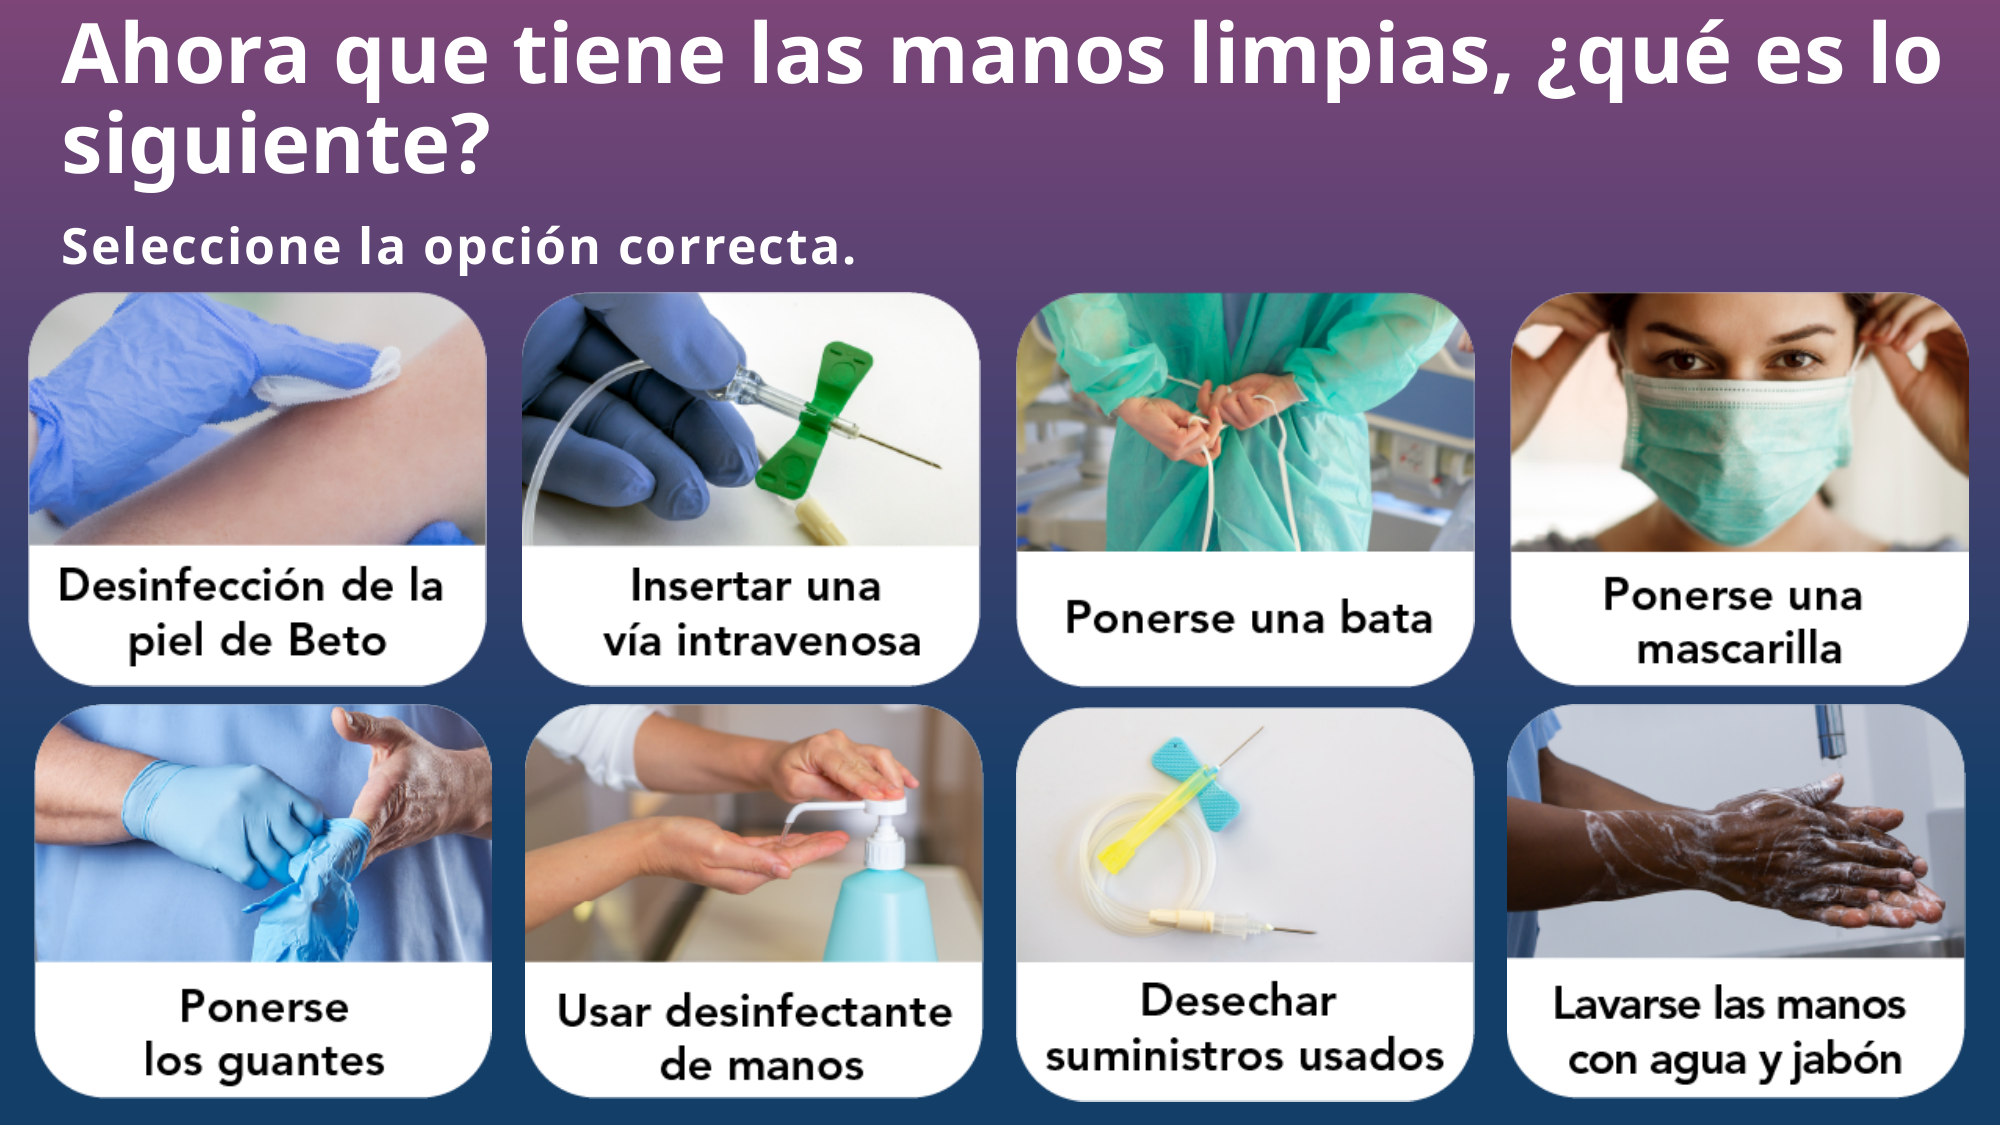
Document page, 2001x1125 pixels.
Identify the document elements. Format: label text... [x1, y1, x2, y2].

picture [34, 704, 492, 1099]
title Ahora que tiene las manos limpias, ¿qué es lo siguiente? [46, 53, 2000, 150]
picture [525, 704, 984, 1099]
picture [28, 292, 487, 687]
picture [1507, 704, 1966, 1099]
picture [522, 292, 981, 687]
picture [1016, 292, 1475, 688]
text_box Seleccione la opción correcta. [46, 186, 1069, 284]
picture [1016, 707, 1475, 1102]
picture [1510, 292, 1969, 687]
